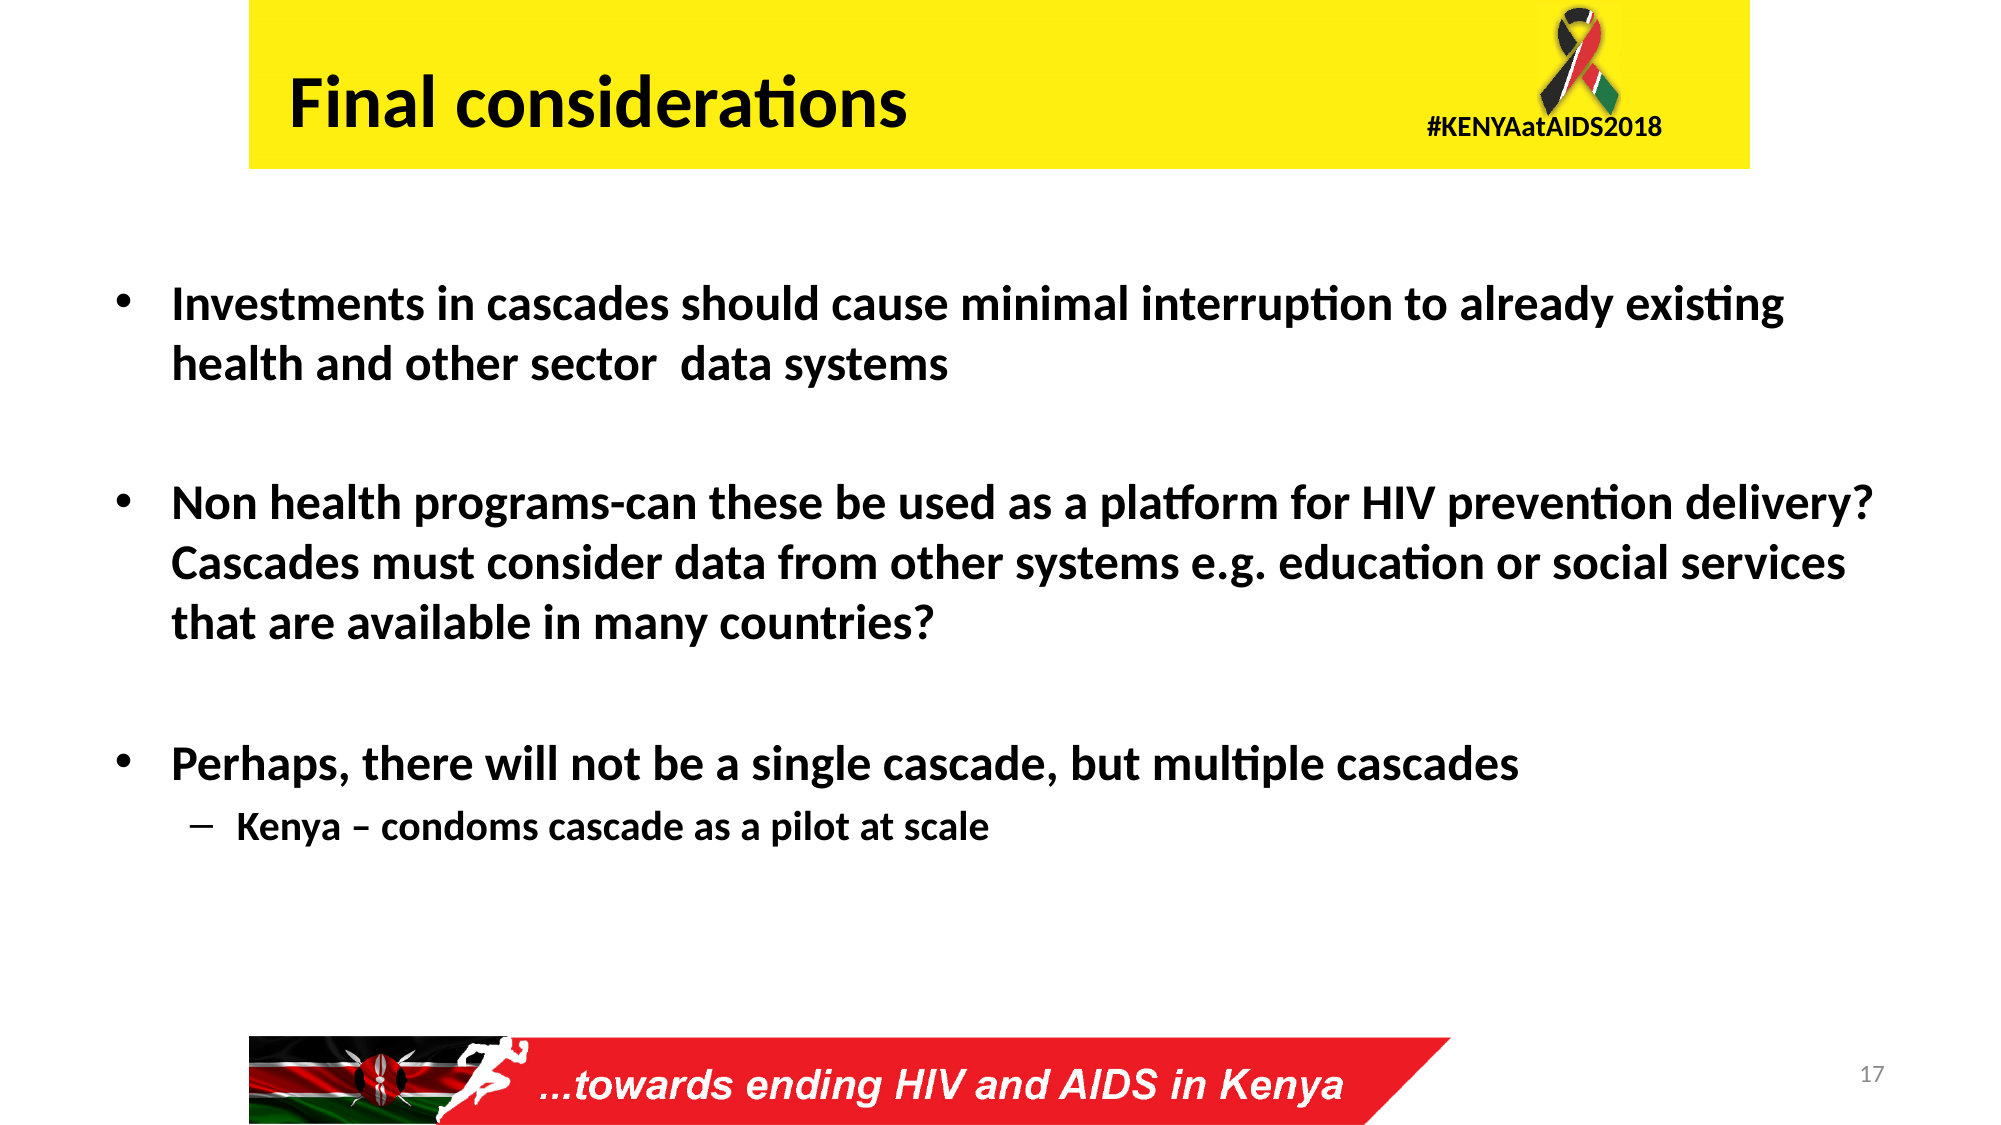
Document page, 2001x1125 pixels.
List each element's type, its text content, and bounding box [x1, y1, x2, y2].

slide_number 17 [1454, 1042, 1900, 1103]
picture [249, 0, 1751, 170]
list Investments in cascades should cause minimal interruption to already existing health and other sector data systems Non health programs-can these be used as a platform for HIV prevention delivery? Cascades must consider data from other systems e.g. education or social services that are available in many countries? Perhaps, there will not be a single cascade, but multiple cascades Kenya – condoms cascade as a pilot at scale [99, 262, 1900, 1005]
picture [249, 1036, 1451, 1125]
